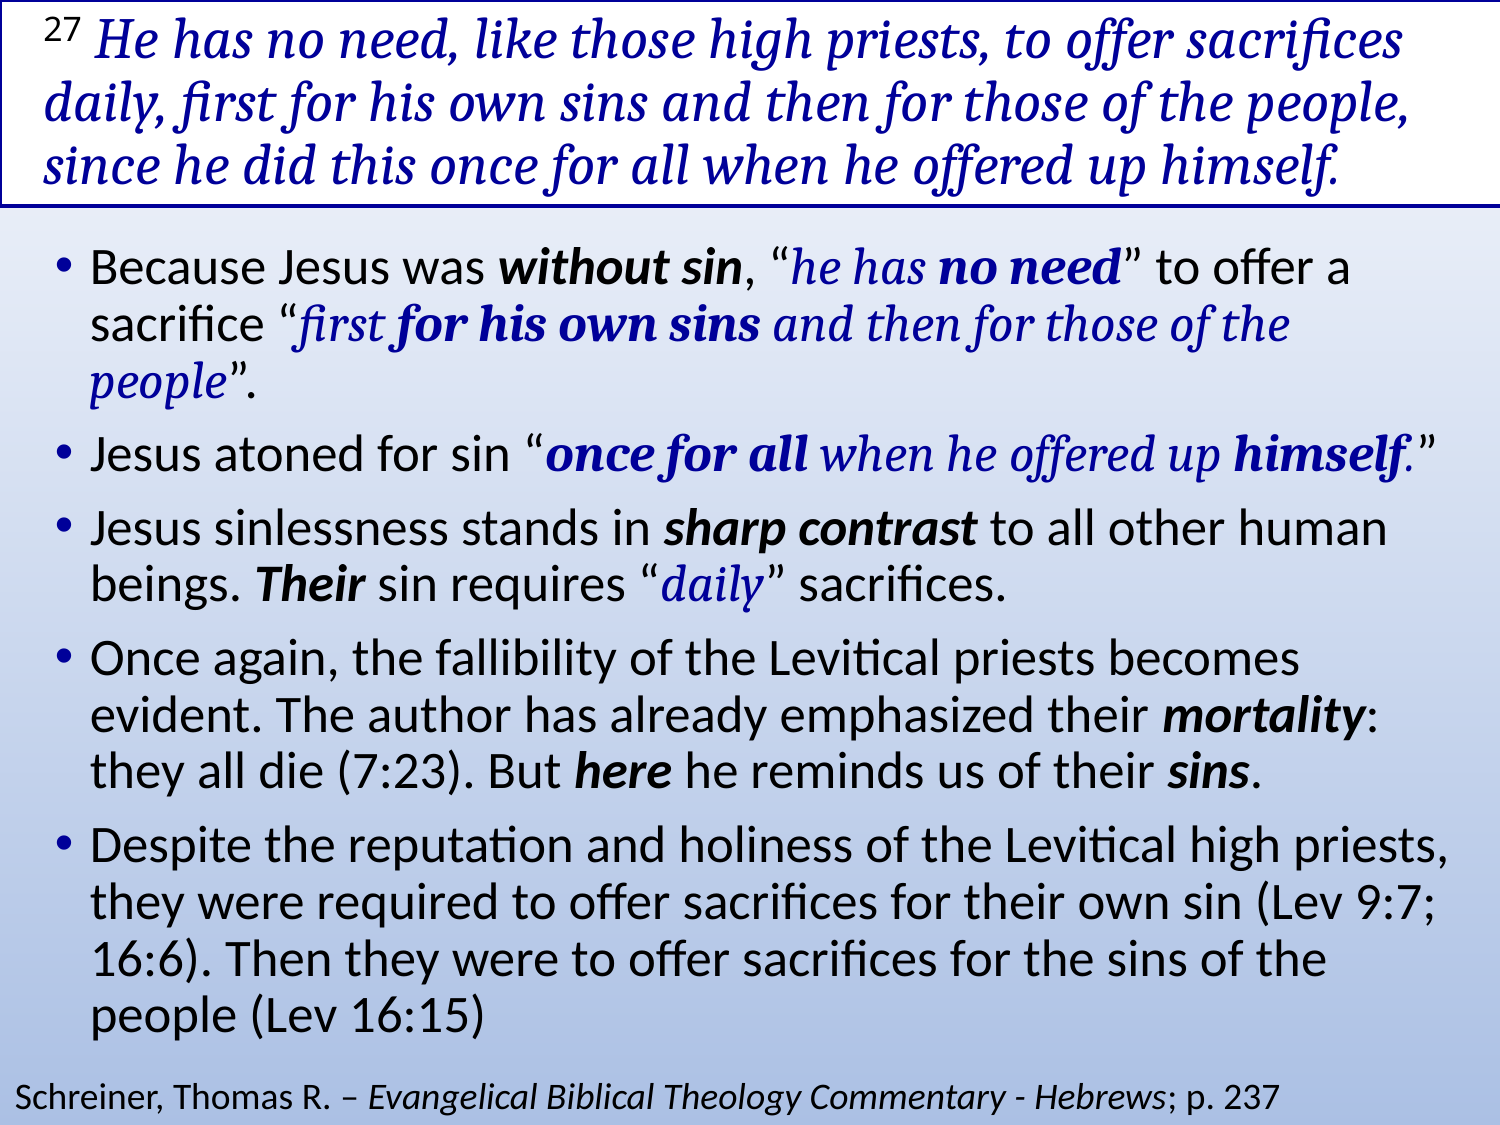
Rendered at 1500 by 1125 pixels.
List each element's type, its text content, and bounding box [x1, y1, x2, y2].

text_box Schreiner, Thomas R. – Evangelical Biblical Theology Commentary - Hebrews; p. 237 [0, 1064, 1500, 1125]
title 27 He has no need, like those high priests, to offer sacrifices daily, first for his own sins and then for those of the people, since he did this once for all when he offered up himself. [0, 0, 1500, 206]
list Because Jesus was without sin, “he has no need” to offer a sacrifice “first for his own sins and then for those of the people”. Jesus atoned for sin “once for all when he offered up himself.” Jesus sinlessness stands in sharp contrast to all other human beings. Their sin requires “daily” sacrifices. Once again, the fallibility of the Levitical priests becomes evident. The author has already emphasized their mortality: they all die (7:23). But here he reminds us of their sins. Despite the reputation and holiness of the Levitical high priests, they were required to offer sacrifices for their own sin (Lev 9:7; 16:6). Then they were to offer sacrifices for the sins of the people (Lev 16:15) [39, 231, 1468, 1064]
